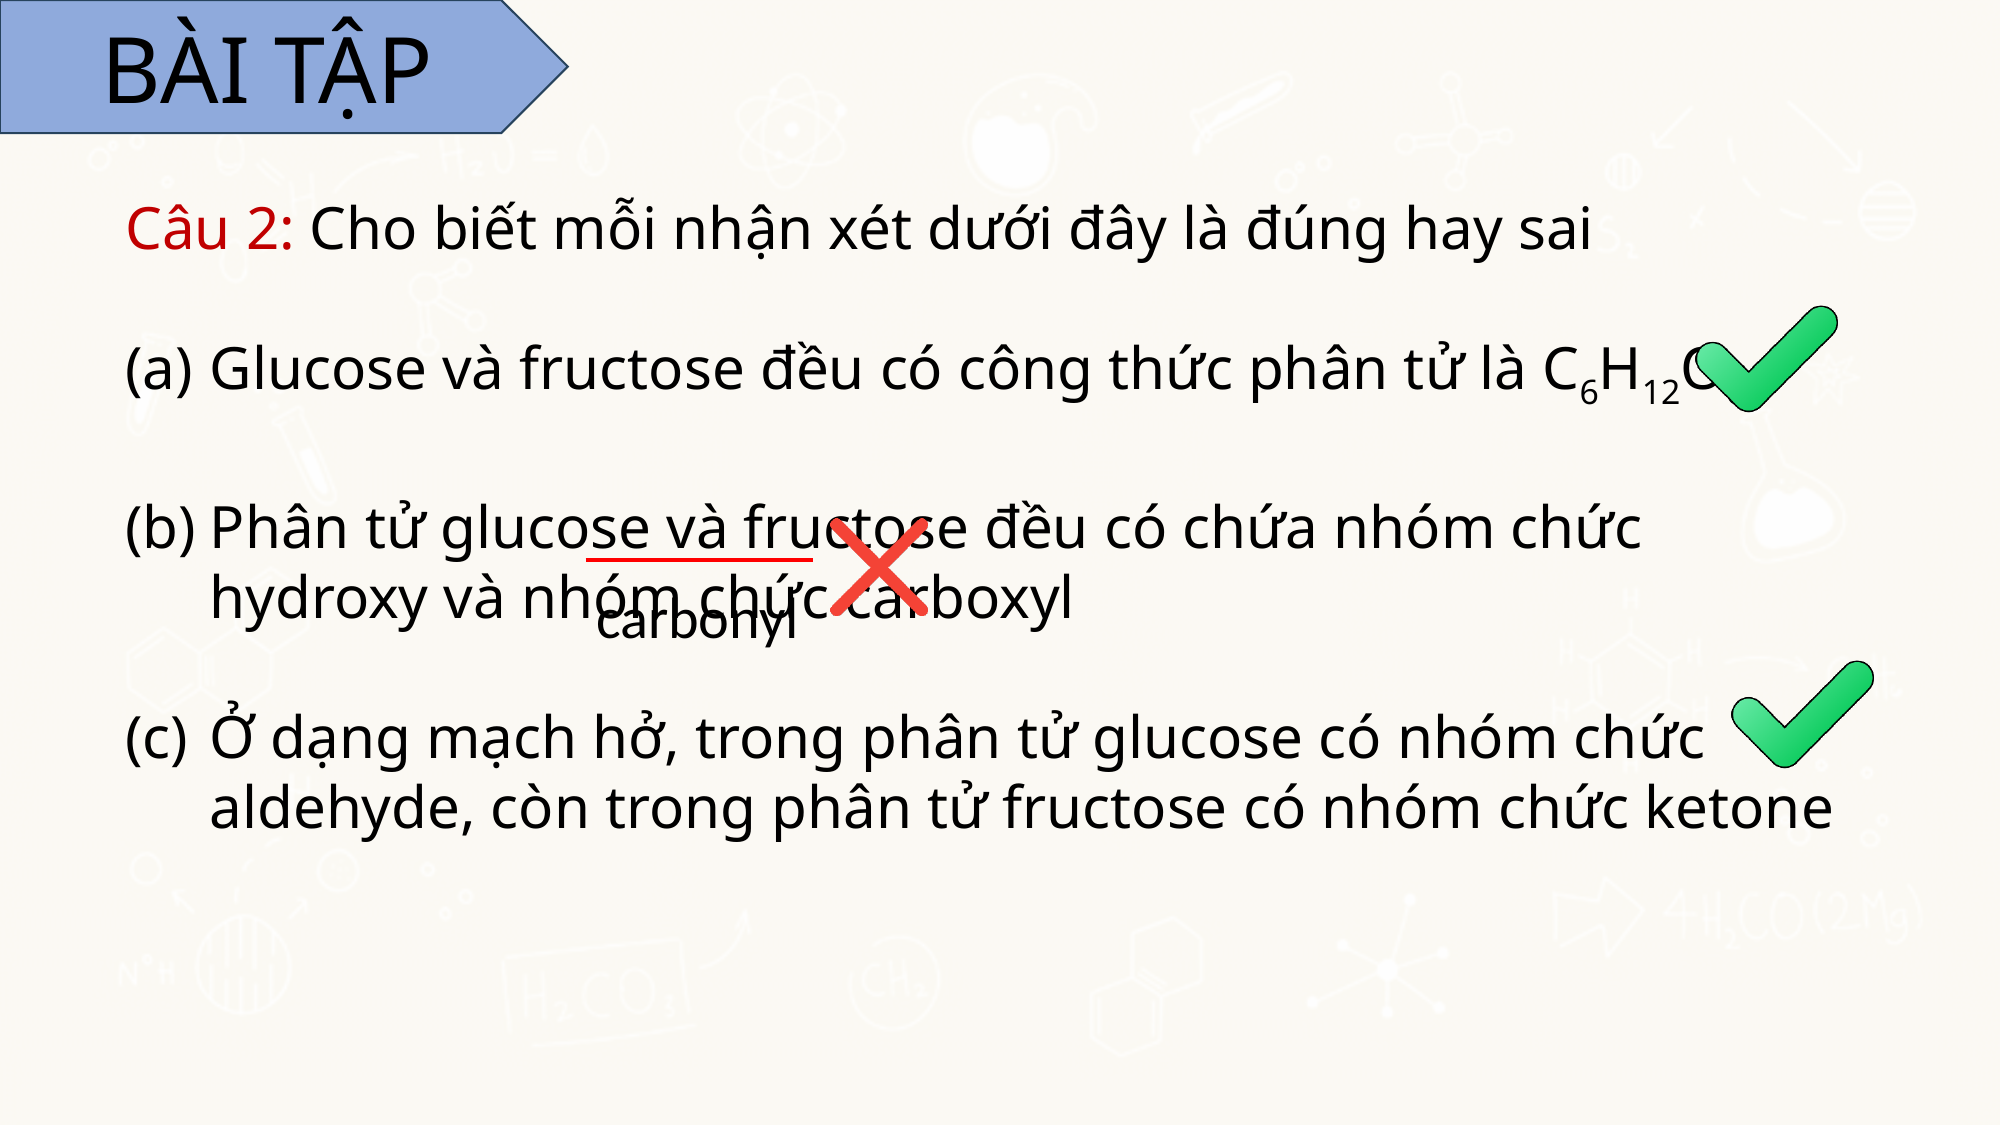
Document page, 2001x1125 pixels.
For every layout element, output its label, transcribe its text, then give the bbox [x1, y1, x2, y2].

text_box Câu 2: Cho biết mỗi nhận xét dưới đây là đúng hay sai Glucose và fructose đều có công thức phân tử là C6H12O6 Phân tử glucose và fructose đều có chứa nhóm chức hydroxy và nhóm chức carboxyl Ở dạng mạch hở, trong phân tử glucose có nhóm chức aldehyde, còn trong phân tử fructose có nhóm chức ketone [110, 183, 1874, 848]
picture [1731, 642, 1874, 786]
picture [1694, 287, 1838, 431]
text_box BÀI TẬP [0, 0, 570, 135]
picture [830, 518, 928, 616]
text_box carbonyl [581, 572, 814, 658]
